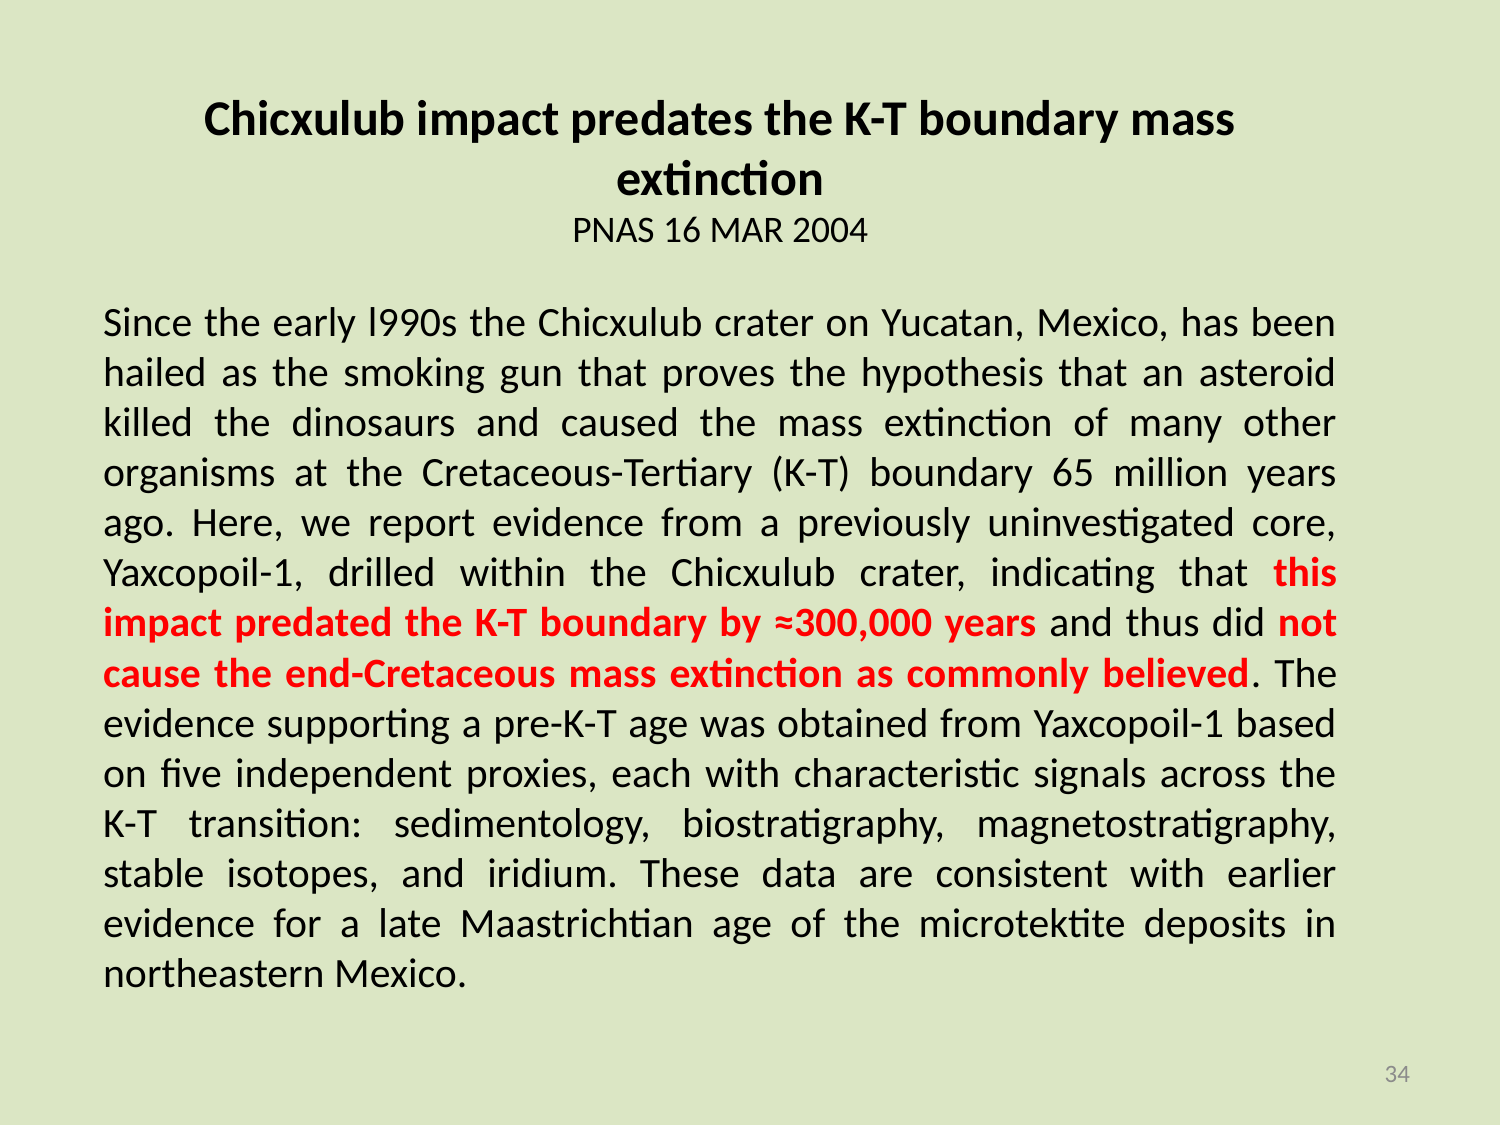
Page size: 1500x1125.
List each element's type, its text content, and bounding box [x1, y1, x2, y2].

text_box Chicxulub impact predates the K-T boundary mass extinction PNAS 16 MAR 2004 Since the early l990s the Chicxulub crater on Yucatan, Mexico, has been hailed as the smoking gun that proves the hypothesis that an asteroid killed the dinosaurs and caused the mass extinction of many other organisms at the Cretaceous-Tertiary (K-T) boundary 65 million years ago. Here, we report evidence from a previously uninvestigated core, Yaxcopoil-1, drilled within the Chicxulub crater, indicating that this impact predated the K-T boundary by ≈300,000 years and thus did not cause the end-Cretaceous mass extinction as commonly believed. The evidence supporting a pre-K-T age was obtained from Yaxcopoil-1 based on five independent proxies, each with characteristic signals across the K-T transition: sedimentology, biostratigraphy, magnetostratigraphy, stable isotopes, and iridium. These data are consistent with earlier evidence for a late Maastrichtian age of the microtektite deposits in northeastern Mexico. [88, 77, 1353, 1003]
text_box <número> [1074, 1042, 1425, 1103]
